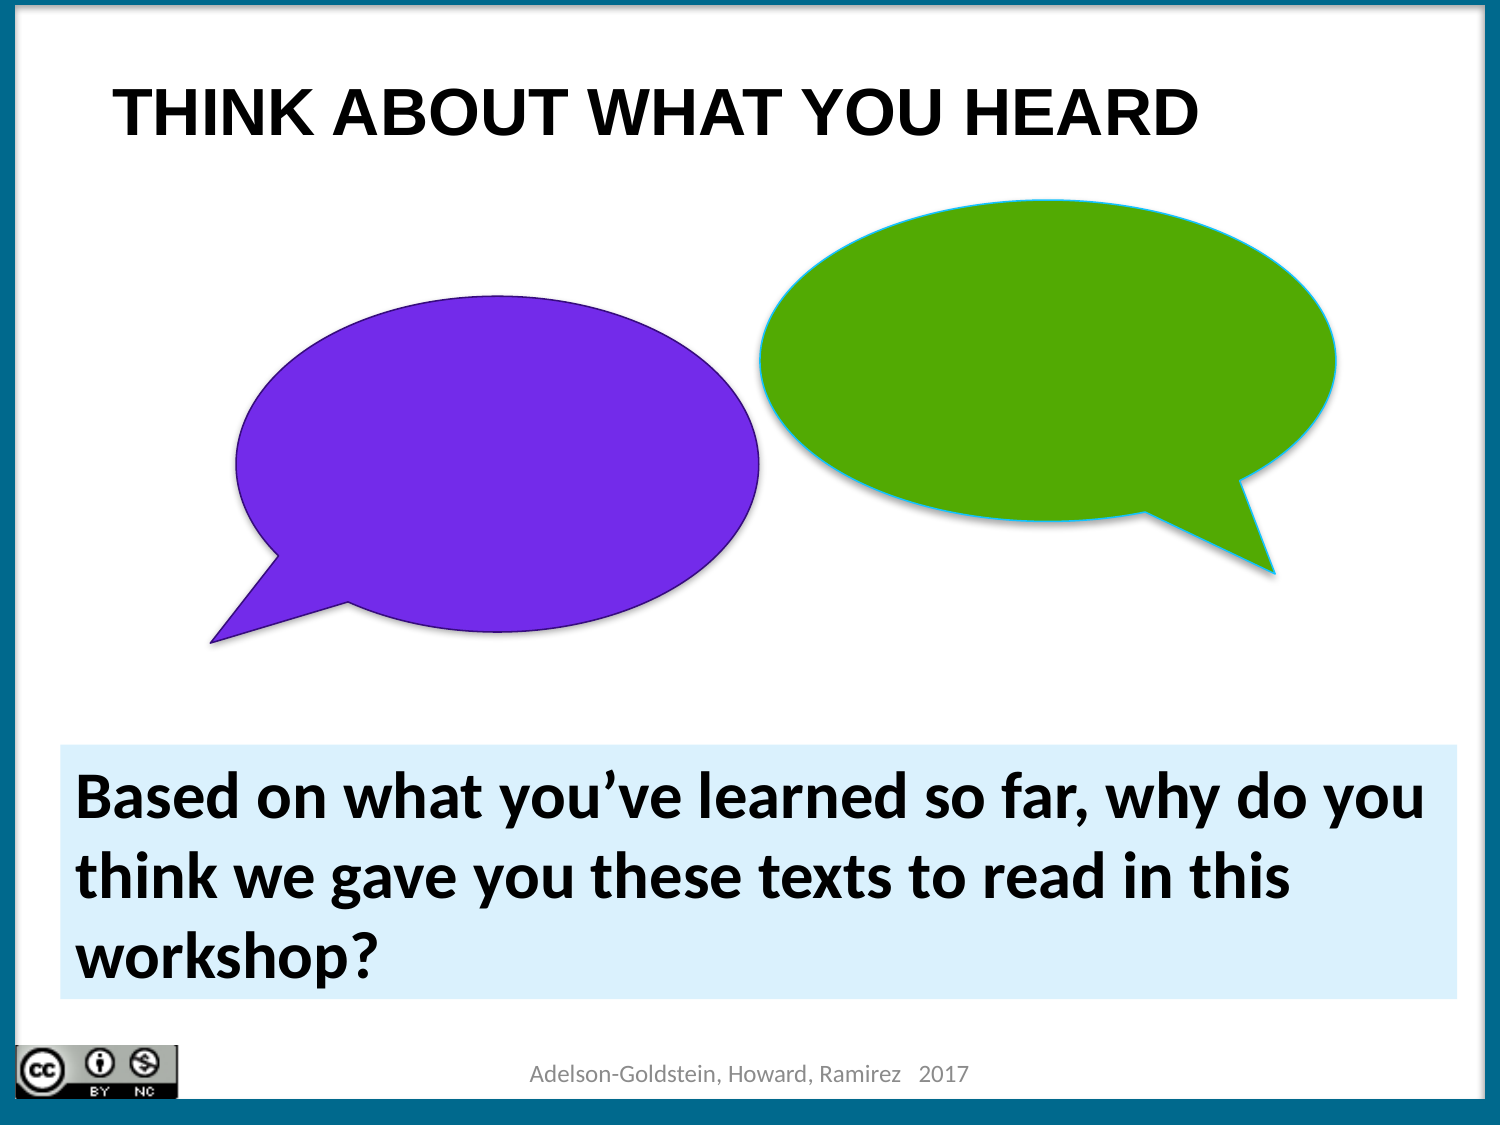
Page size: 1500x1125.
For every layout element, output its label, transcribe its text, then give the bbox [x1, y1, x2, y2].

text_box THINK ABOUT WHAT YOU HEARD [97, 61, 1423, 236]
text_box [209, 295, 760, 644]
text_box [759, 199, 1337, 575]
text_box [0, 0, 1500, 1115]
text_box Based on what you’ve learned so far, why do you think we gave you these texts to read in this workshop? [60, 744, 1458, 1000]
picture [16, 1045, 180, 1098]
